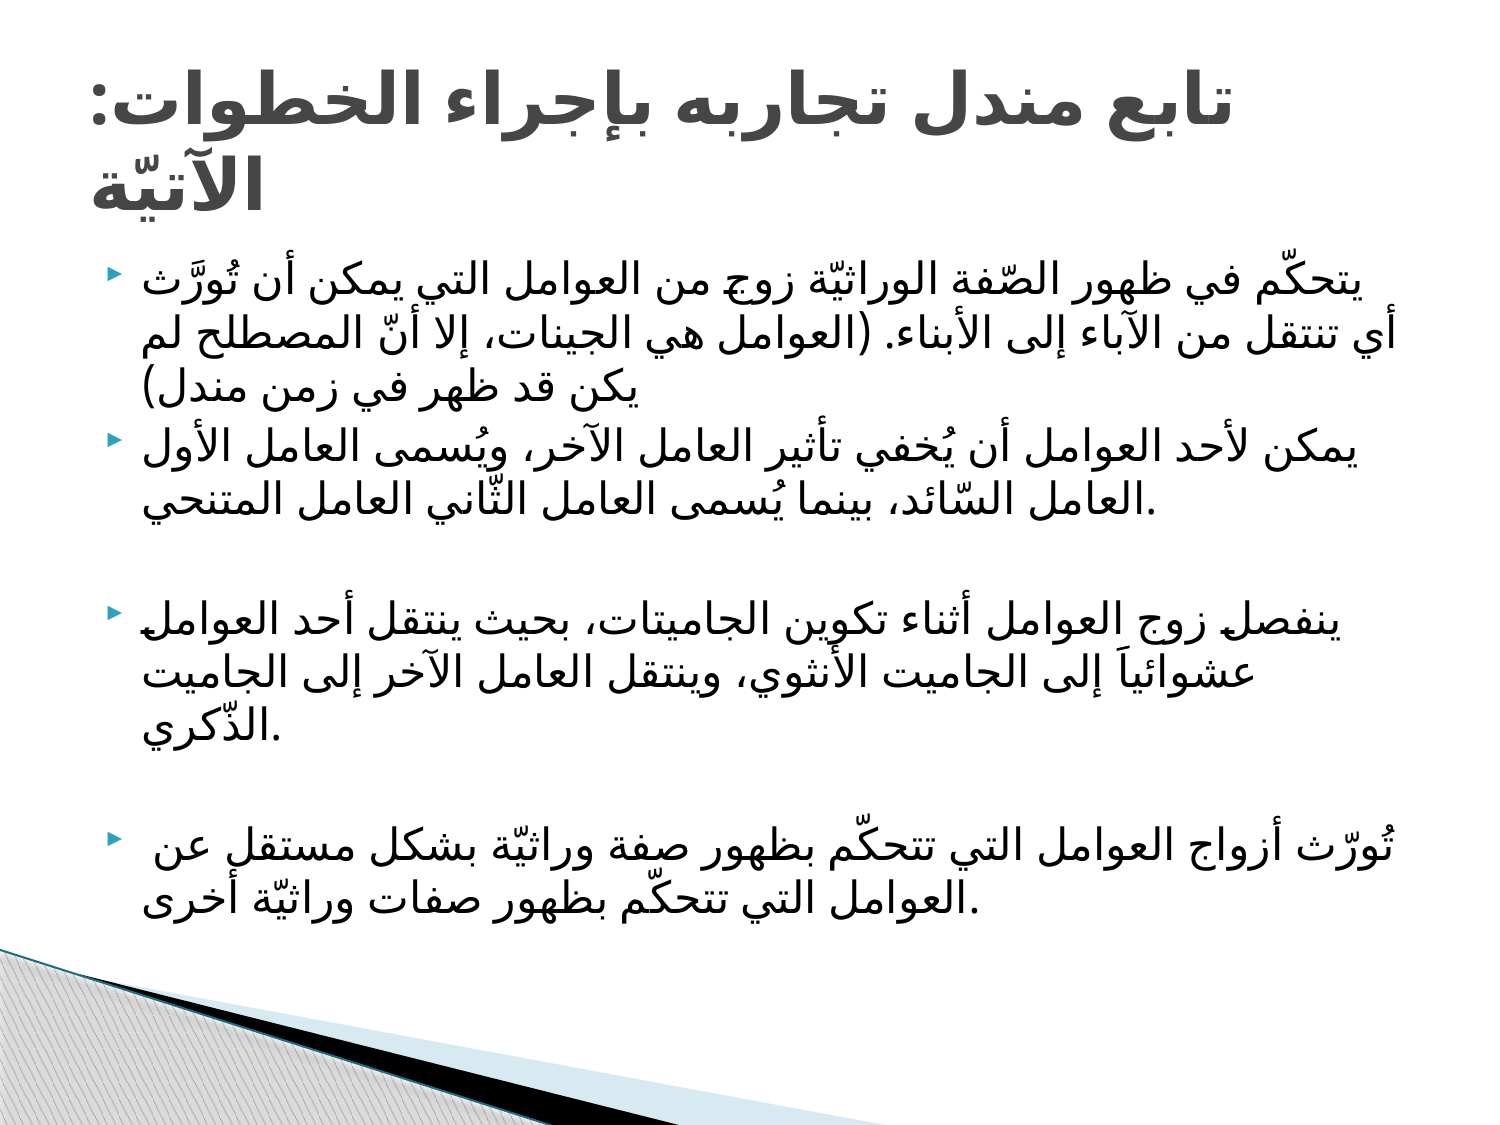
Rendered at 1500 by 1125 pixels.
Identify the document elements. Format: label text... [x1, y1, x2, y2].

title :تابع مندل تجاربه بإجراء الخطوات الآتيّة [75, 45, 1425, 233]
list يتحكّم في ظهور الصّفة الوراثيّة زوج من العوامل التي يمكن أن تُورَّث أي تنتقل من الآباء إلى الأبناء. (العوامل هي الجينات، إلا أنّ المصطلح لم يكن قد ظهر في زمن مندل) يمكن لأحد العوامل أن يُخفي تأثير العامل الآخر، ويُسمى العامل الأول العامل السّائد، بينما يُسمى العامل الثّاني العامل المتنحي. ينفصل زوج العوامل أثناء تكوين الجاميتات، بحيث ينتقل أحد العوامل عشوائياََ إلى الجاميت الأنثوي، وينتقل العامل الآخر إلى الجاميت الذّكري. تُورّث أزواج العوامل التي تتحكّم بظهور صفة وراثيّة بشكل مستقل عن العوامل التي تتحكّم بظهور صفات وراثيّة أخرى. [75, 243, 1425, 986]
